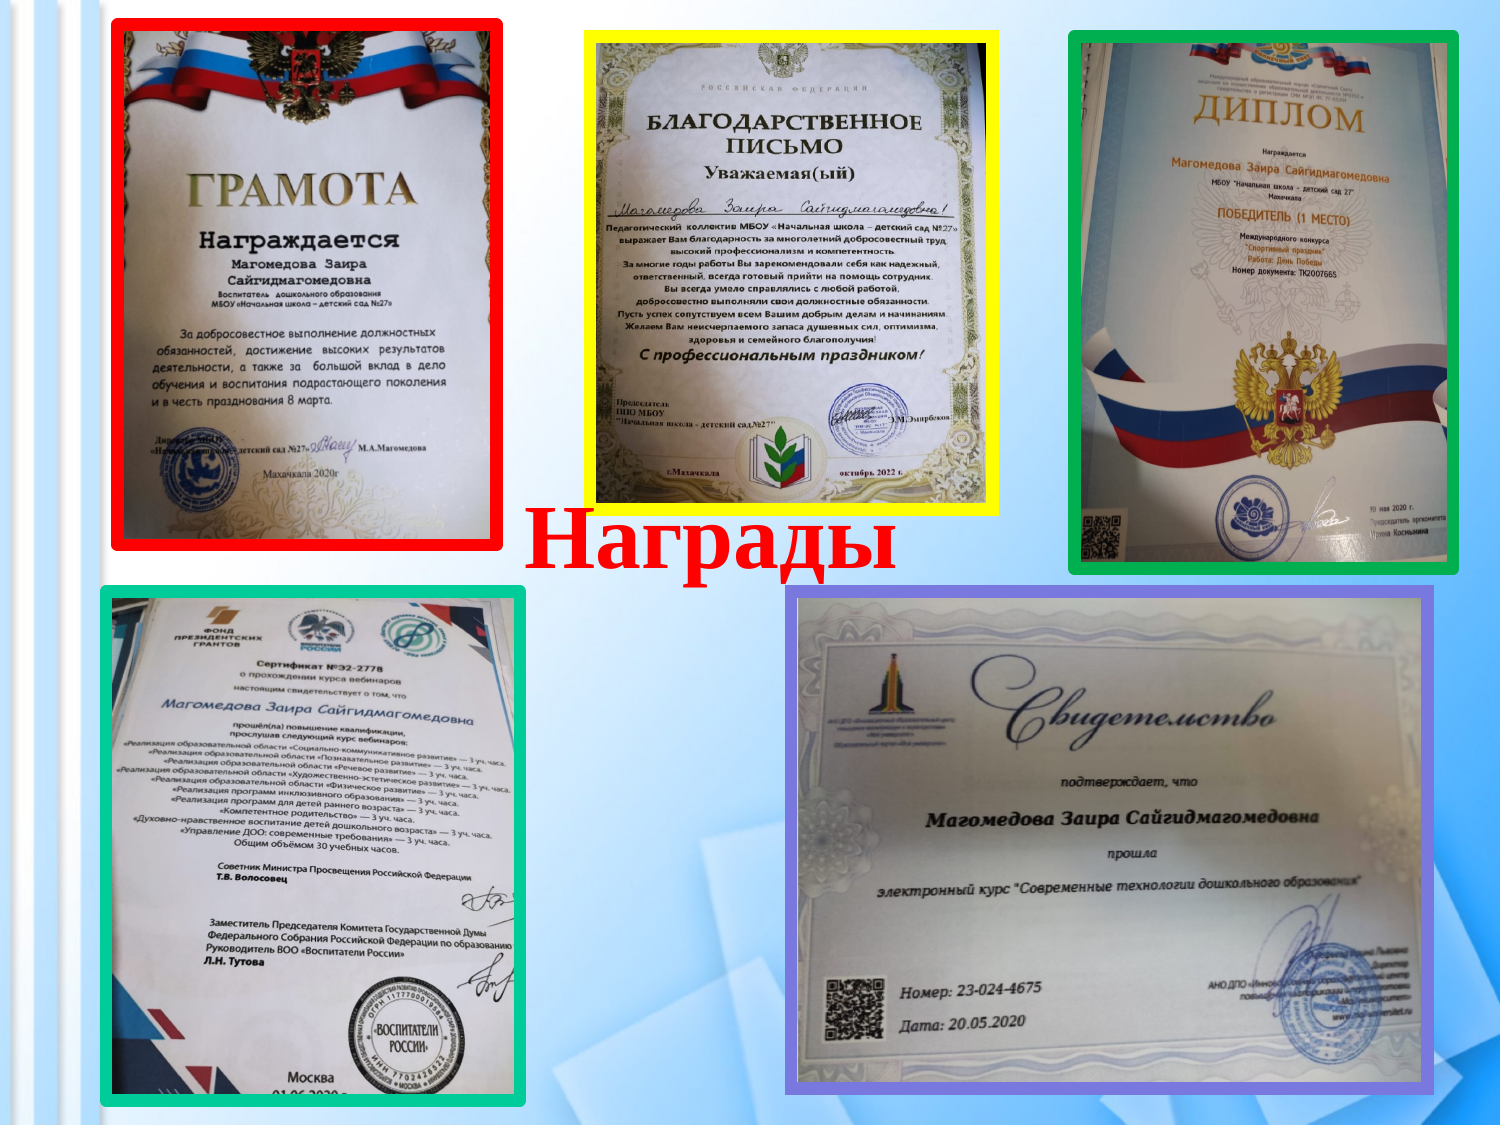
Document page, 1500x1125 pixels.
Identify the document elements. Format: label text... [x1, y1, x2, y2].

picture [0, 0, 1500, 1125]
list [596, 42, 987, 504]
text_box Награды [509, 469, 914, 594]
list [796, 597, 1422, 1083]
